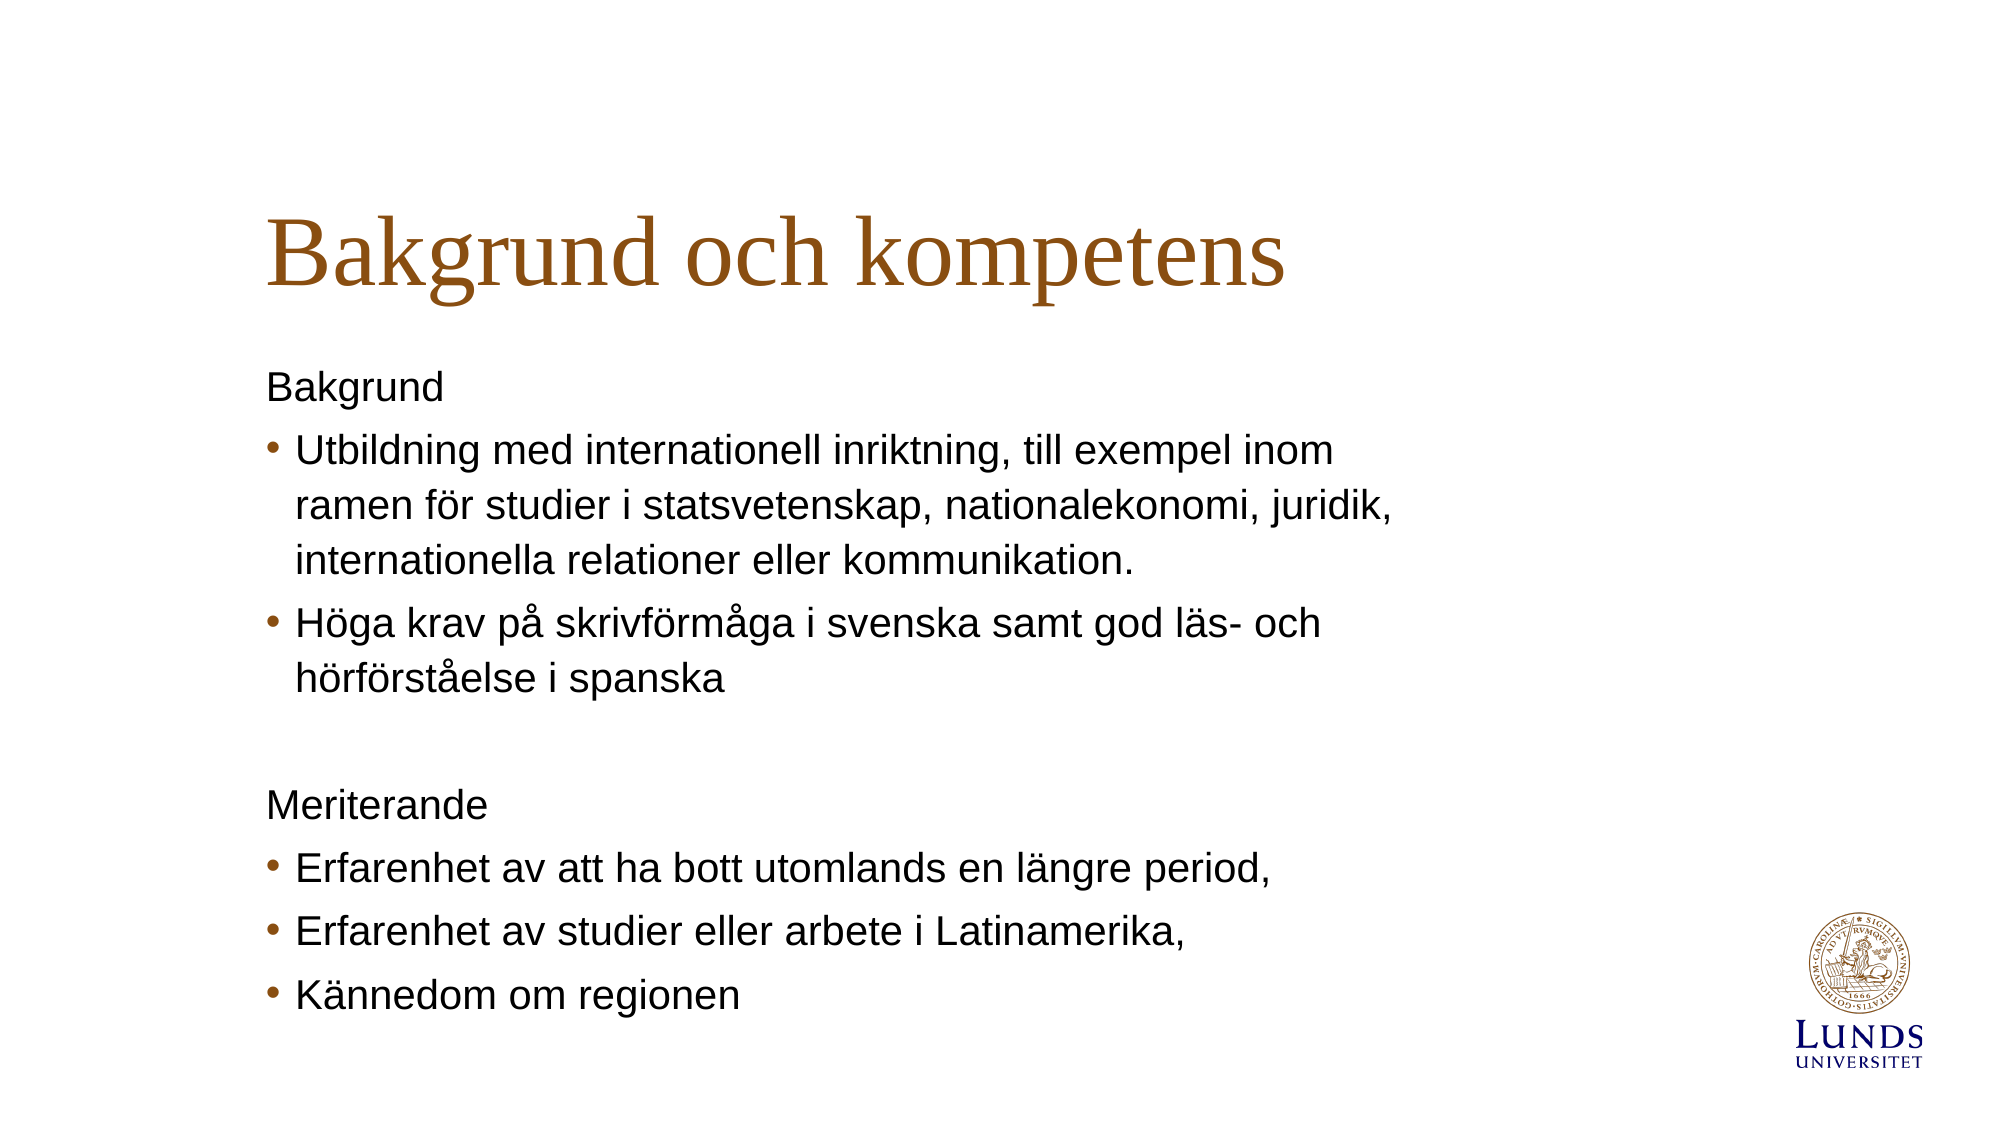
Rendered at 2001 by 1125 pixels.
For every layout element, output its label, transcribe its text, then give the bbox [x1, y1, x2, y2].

list Bakgrund Utbildning med internationell inriktning, till exempel inom ramen för studier i statsvetenskap, nationalekonomi, juridik, internationella relationer eller kommunikation. Höga krav på skrivförmåga i svenska samt god läs- och hörförståelse i spanska Meriterande Erfarenhet av att ha bott utomlands en längre period, Erfarenhet av studier eller arbete i Latinamerika, Kännedom om regionen [265, 354, 1400, 1004]
title Bakgrund och kompetens [265, 59, 1713, 355]
